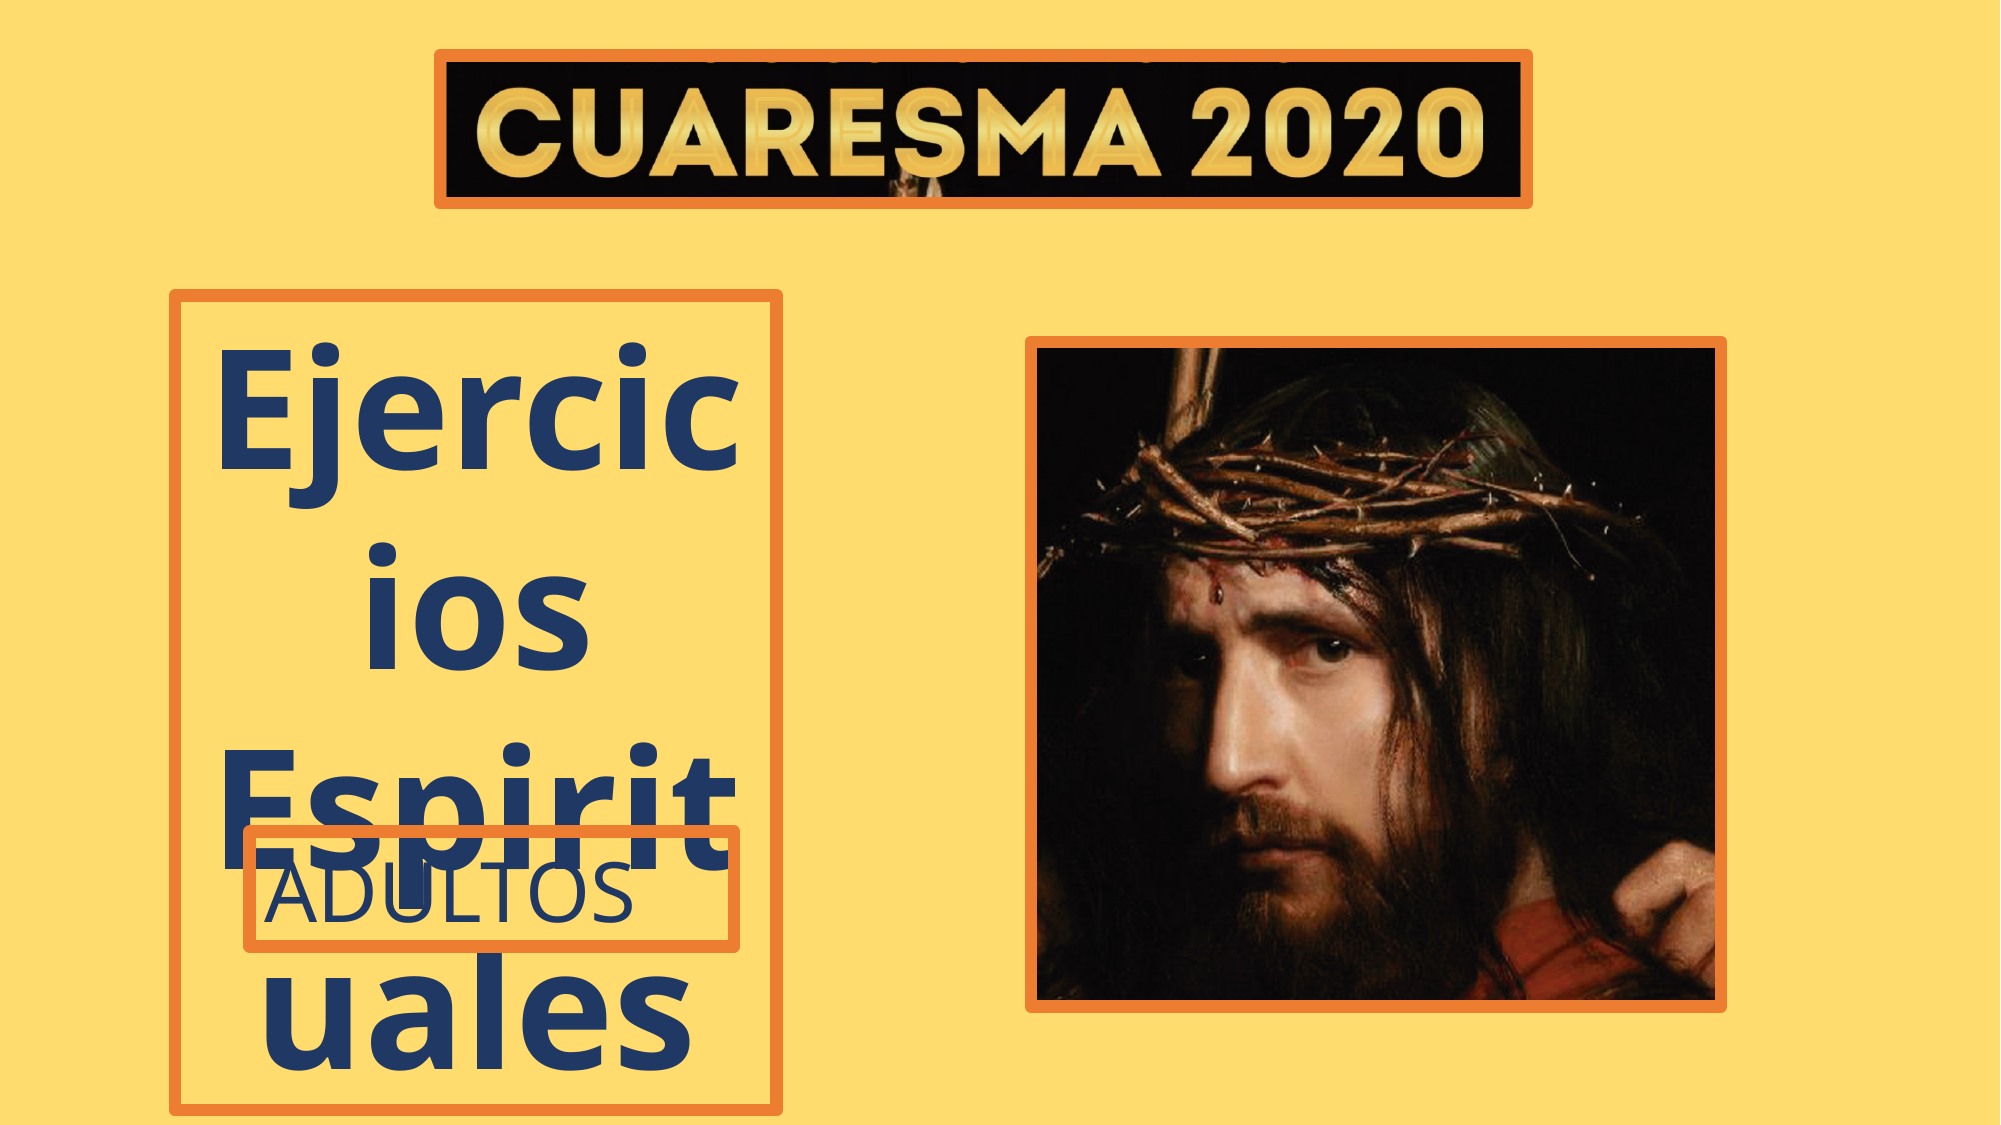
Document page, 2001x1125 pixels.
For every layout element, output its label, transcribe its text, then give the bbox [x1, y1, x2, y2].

text_box ADULTOS [249, 831, 734, 947]
picture [446, 61, 1521, 197]
text_box Ejercicios Espirituales [174, 295, 777, 1111]
picture [1037, 348, 1715, 1001]
